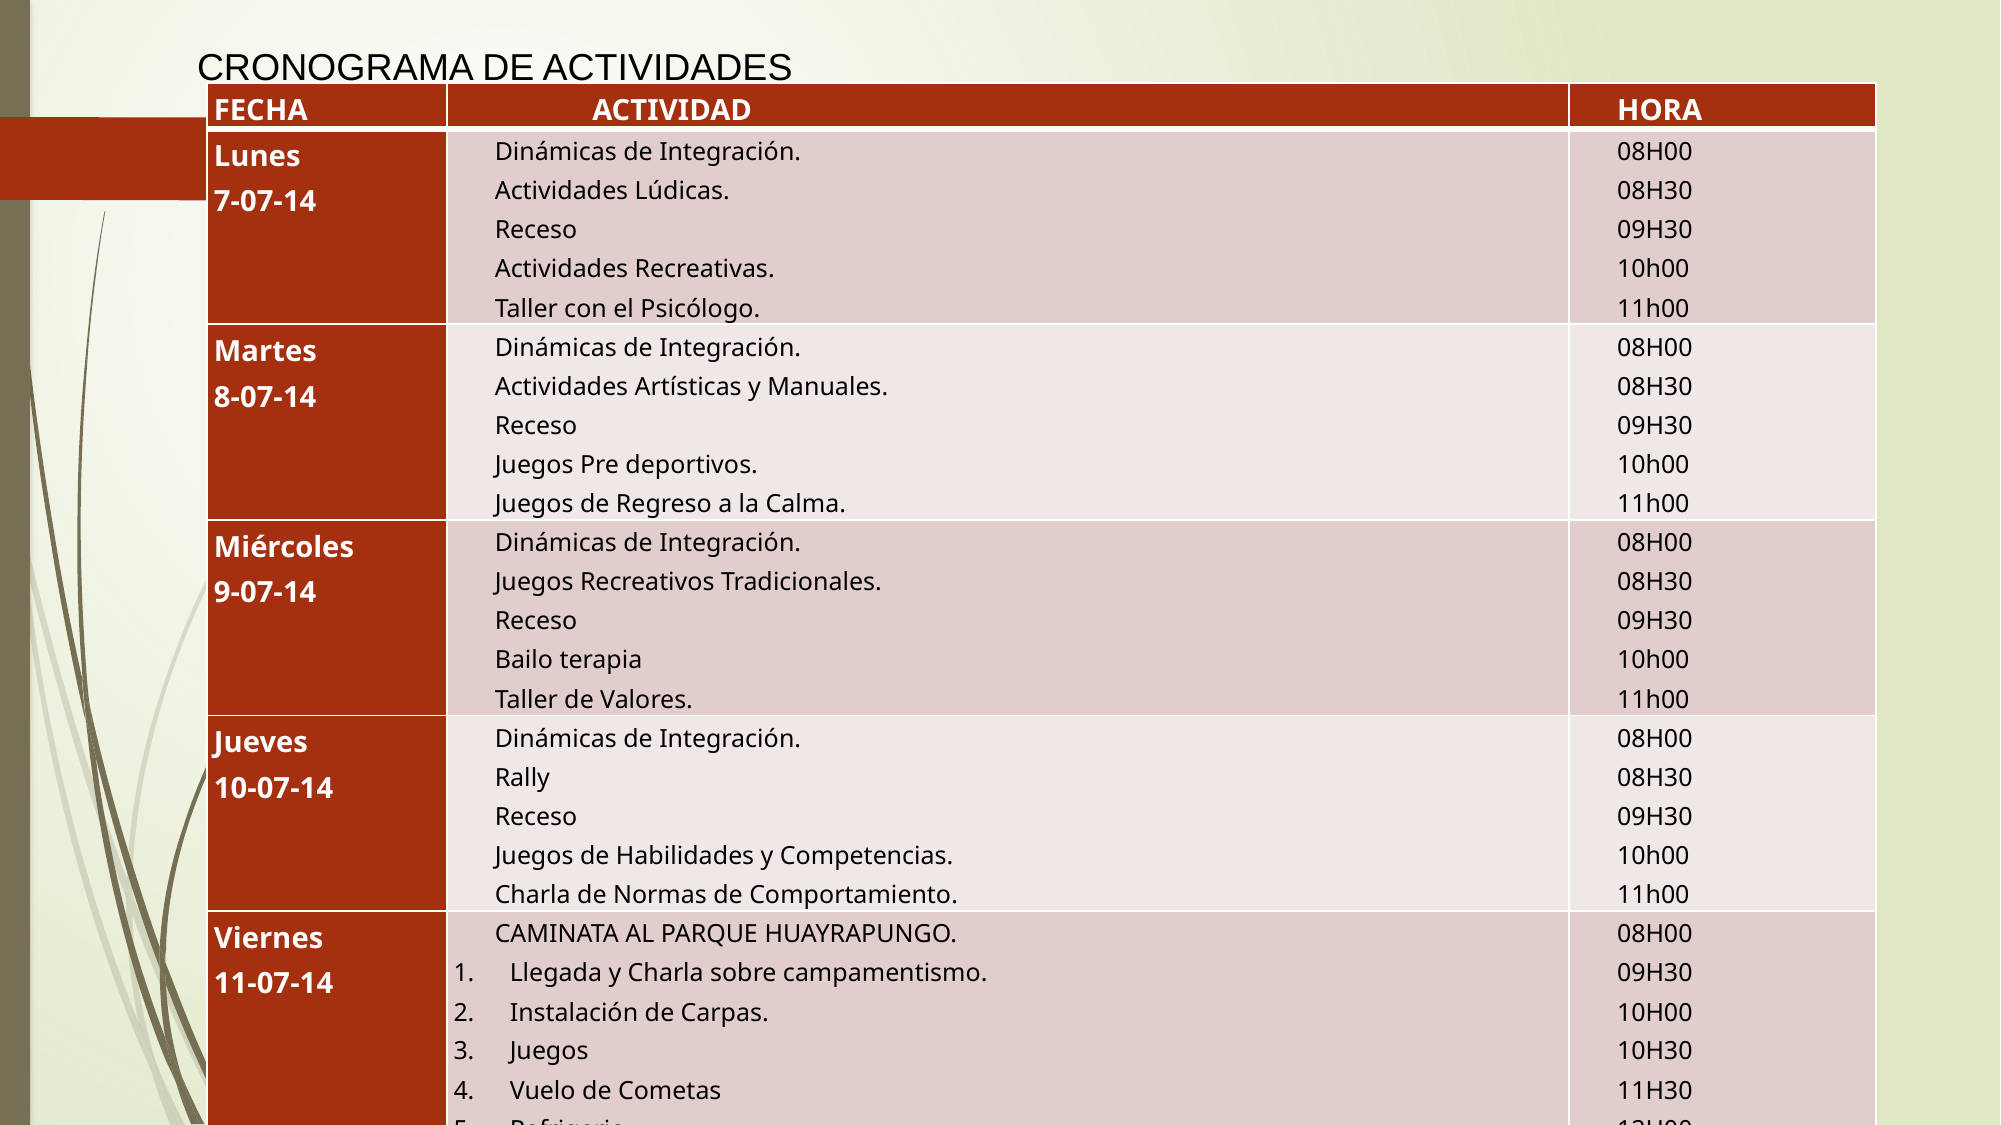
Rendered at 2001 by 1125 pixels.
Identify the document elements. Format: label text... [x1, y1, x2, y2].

table_cell Viernes 11-07-14 [208, 912, 446, 1125]
table_cell Jueves 10-07-14 [208, 716, 446, 910]
table_cell Dinámicas de Integración. Rally Receso Juegos de Habilidades y Competencias. Charla de Normas de Comportamiento. [448, 716, 1568, 910]
table_cell 08H00 08H30 09H30 10h00 11h00 [1570, 716, 1875, 910]
table_header HORA [1570, 96, 1875, 126]
table_header FECHA [208, 96, 446, 126]
table_cell Dinámicas de Integración. Juegos Recreativos Tradicionales. Receso Bailo terapia Taller de Valores. [448, 521, 1568, 715]
table_cell 08H00 09H30 10H00 10H30 11H30 12H00 13H00 14H00 14h30 [1570, 912, 1875, 1125]
table_cell 08H00 08H30 09H30 10h00 11h00 [1570, 325, 1875, 519]
table_cell Miércoles 9-07-14 [208, 521, 446, 715]
table_cell Martes 8-07-14 [208, 325, 446, 519]
table_cell Lunes 7-07-14 [208, 132, 446, 323]
table_cell 08H00 08H30 09H30 10h00 11h00 [1570, 132, 1875, 323]
text_box CRONOGRAMA DE ACTIVIDADES [140, 35, 2000, 96]
table_header ACTIVIDAD [448, 96, 1568, 126]
table_cell CAMINATA AL PARQUE HUAYRAPUNGO. Llegada y Charla sobre campamentismo. Instalación de Carpas. Juegos Vuelo de Cometas Refrigerio Juegos de deslizamiento en cartones y recreación. Desinstalación de Carpas. Regreso [448, 912, 1568, 1125]
table_cell Dinámicas de Integración. Actividades Artísticas y Manuales. Receso Juegos Pre deportivos. Juegos de Regreso a la Calma. [448, 325, 1568, 519]
table_cell 08H00 08H30 09H30 10h00 11h00 [1570, 521, 1875, 715]
table_cell Dinámicas de Integración. Actividades Lúdicas. Receso Actividades Recreativas. Taller con el Psicólogo. [448, 132, 1568, 323]
